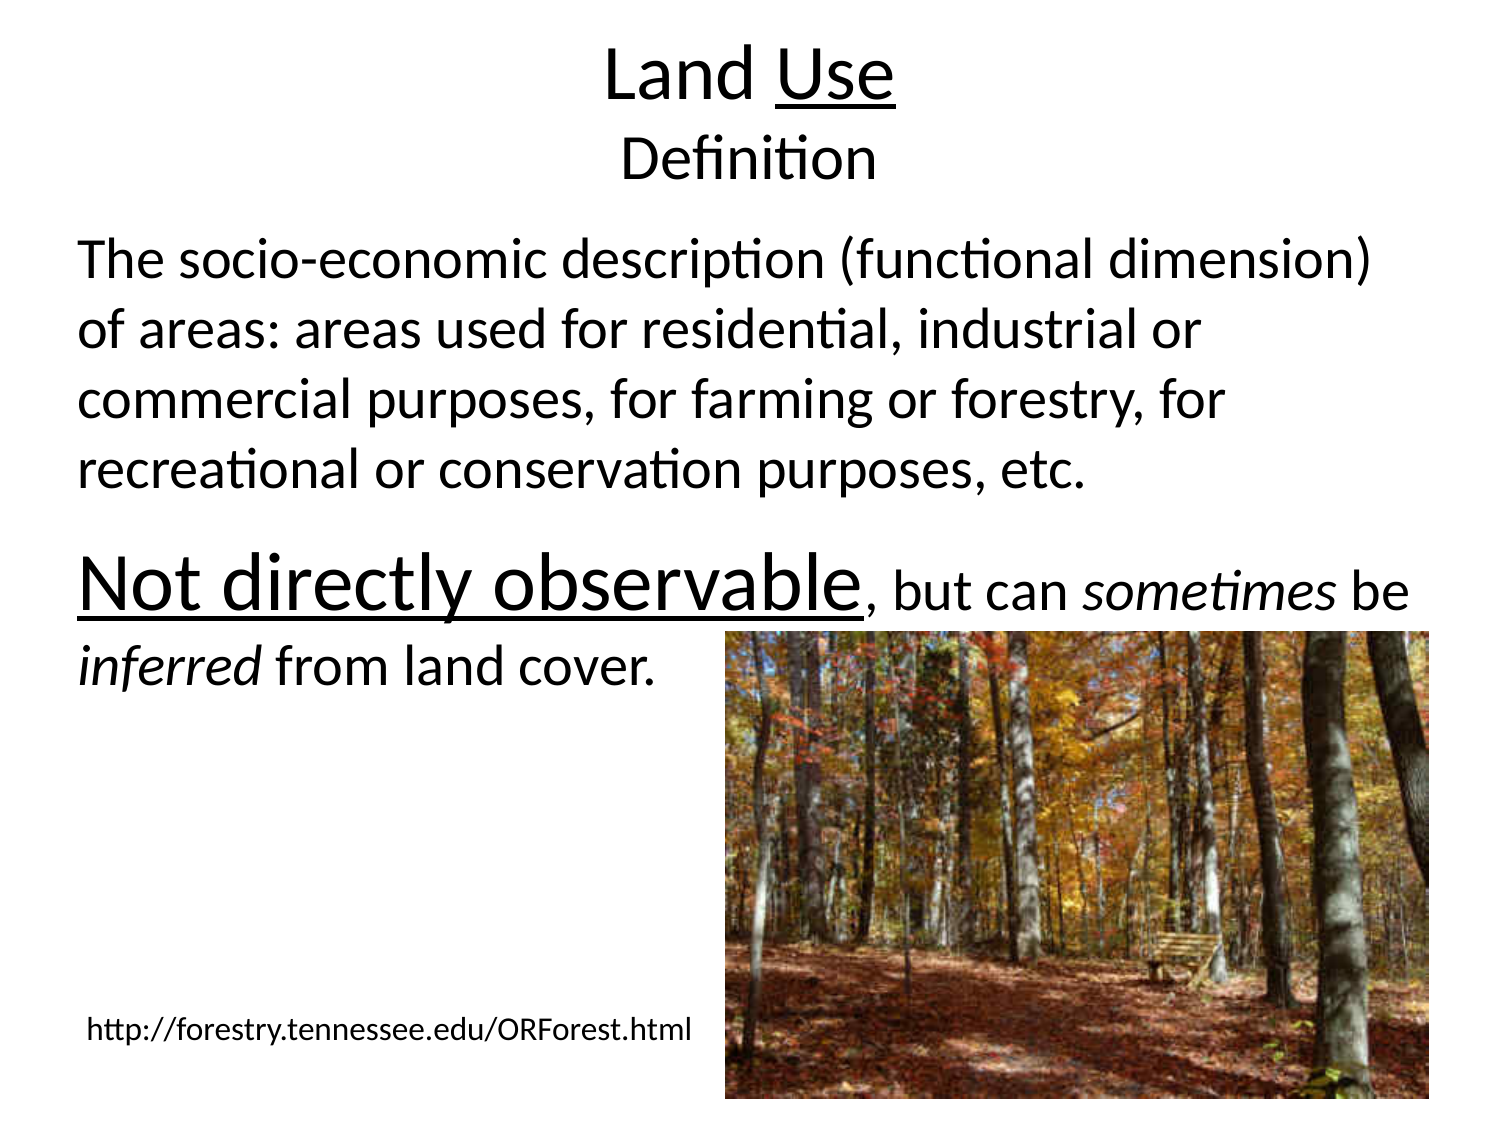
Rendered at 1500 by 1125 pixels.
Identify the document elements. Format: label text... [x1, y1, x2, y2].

text_box http://forestry.tennessee.edu/ORForest.html [71, 999, 709, 1055]
picture [725, 631, 1429, 1099]
title Land Use Definition [112, 12, 1388, 200]
text_box The socio-economic description (functional dimension) of areas: areas used for residential, industrial or commercial purposes, for farming or forestry, for recreational or conservation purposes, etc. Not directly observable, but can sometimes be inferred from land cover. [62, 212, 1438, 750]
